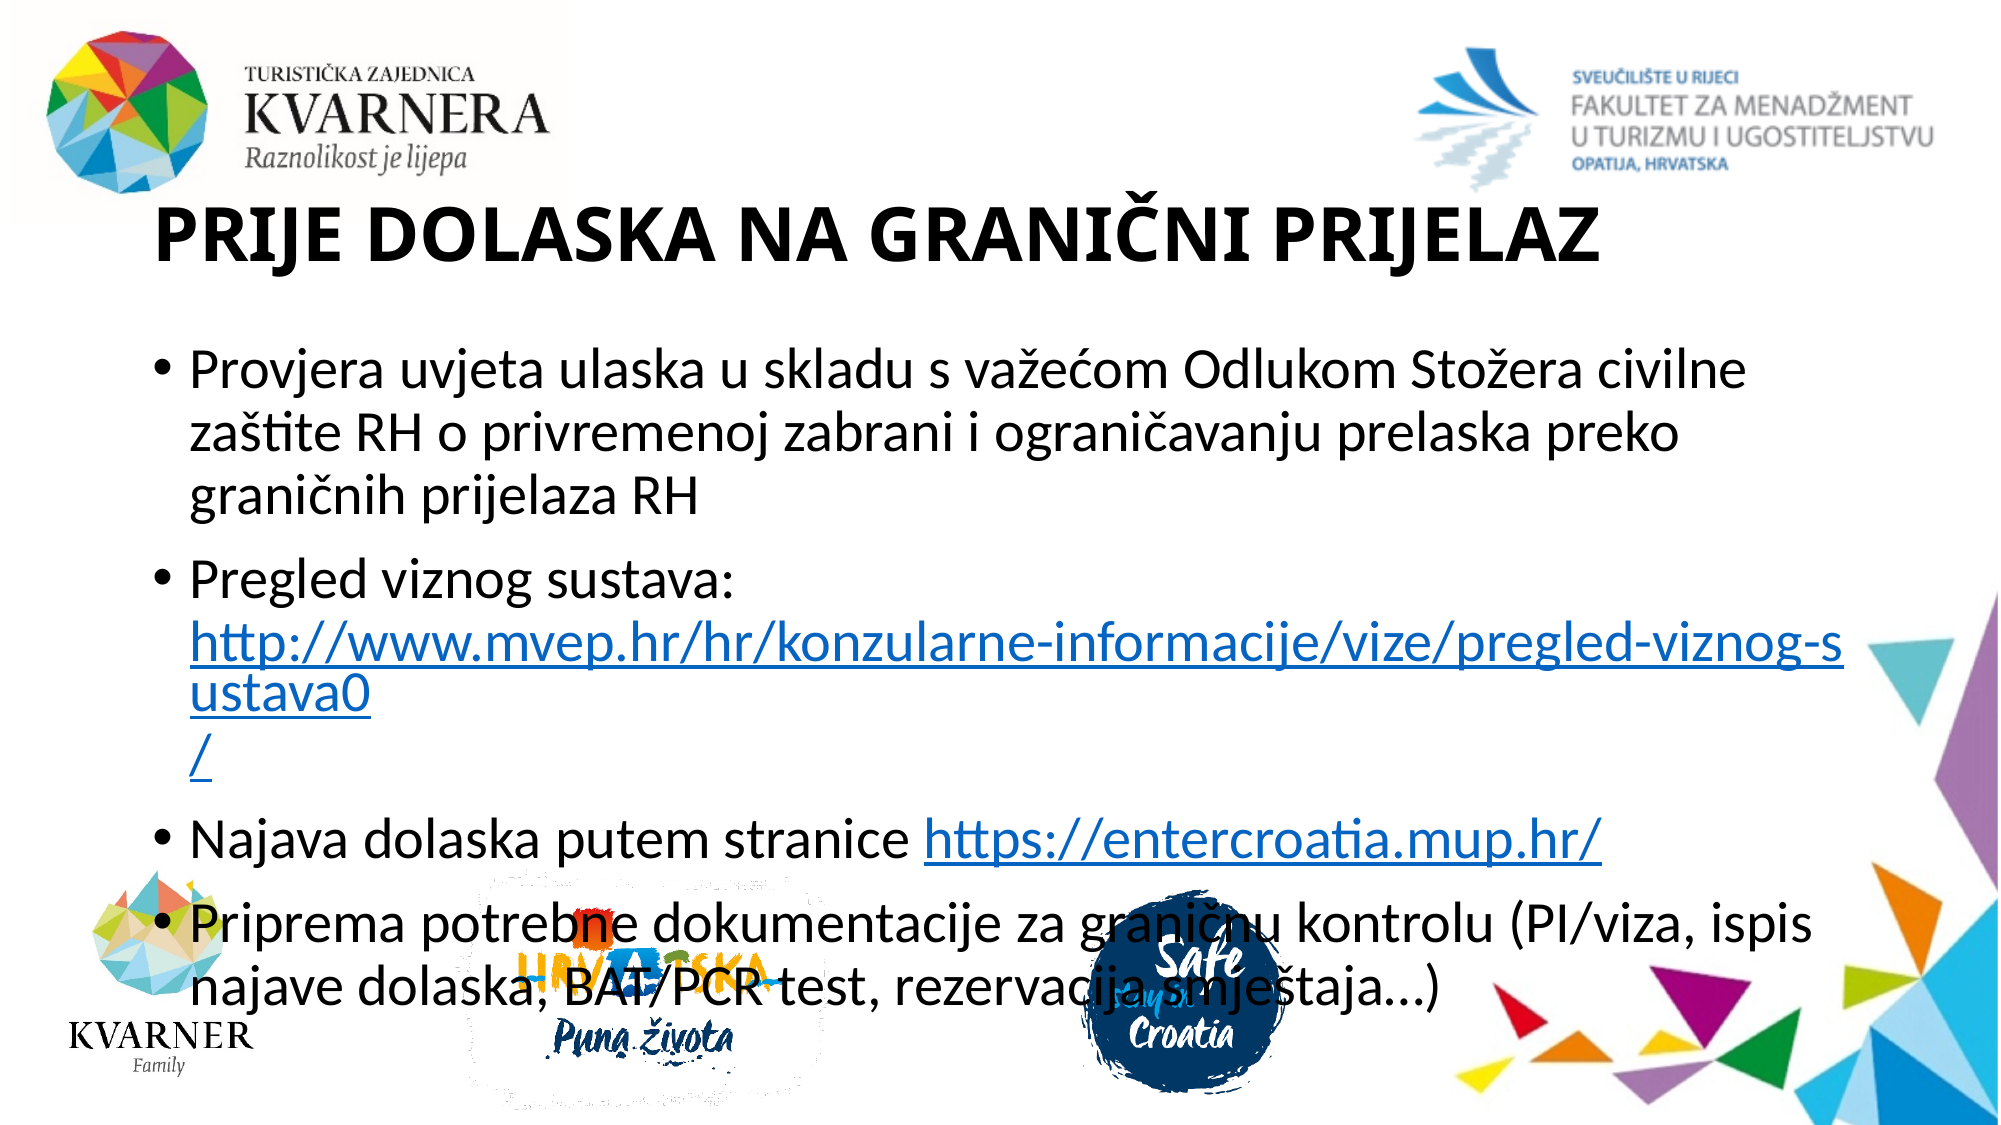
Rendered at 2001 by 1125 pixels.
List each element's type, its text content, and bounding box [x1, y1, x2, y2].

picture [1452, 577, 1997, 1125]
picture [2, 807, 320, 1125]
title PRIJE DOLASKA NA GRANIČNI PRIJELAZ [137, 173, 1863, 302]
list Provjera uvjeta ulaska u skladu s važećom Odlukom Stožera civilne zaštite RH o privremenoj zabrani i ograničavanju prelaska preko graničnih prijelaza RH Pregled viznog sustava: http://www.mvep.hr/hr/konzularne-informacije/vize/pregled-viznog-sustava0/ Najava dolaska putem stranice https://entercroatia.mup.hr/ Priprema potrebne dokumentacije za graničnu kontrolu (PI/viza, ispis najave dolaska, BAT/PCR test, rezervacija smještaja…) [137, 331, 1863, 1014]
picture [1400, 18, 1956, 207]
picture [1053, 1014, 1313, 1121]
picture [428, 1014, 860, 1125]
picture [9, 0, 568, 225]
